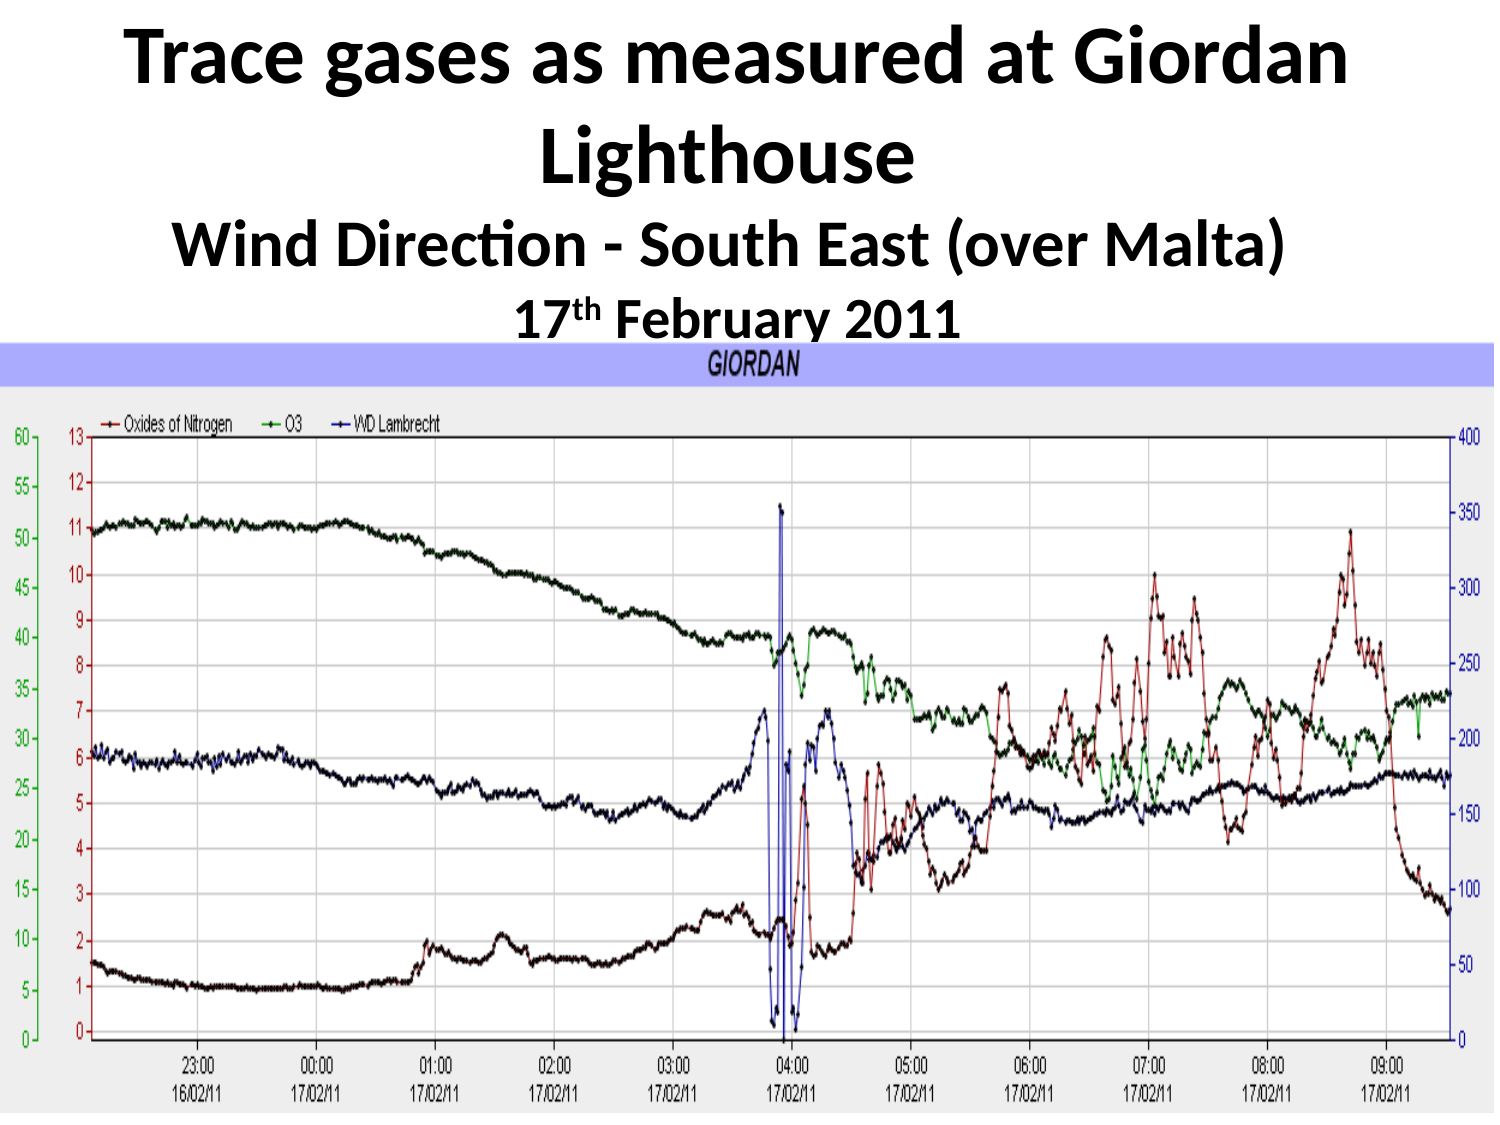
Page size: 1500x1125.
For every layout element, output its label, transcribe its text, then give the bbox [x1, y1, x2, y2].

title Trace gases as measured at Giordan Lighthouse Wind Direction - South East (over Malta) 17th February 2011 [12, 0, 1463, 340]
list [0, 342, 1494, 1113]
